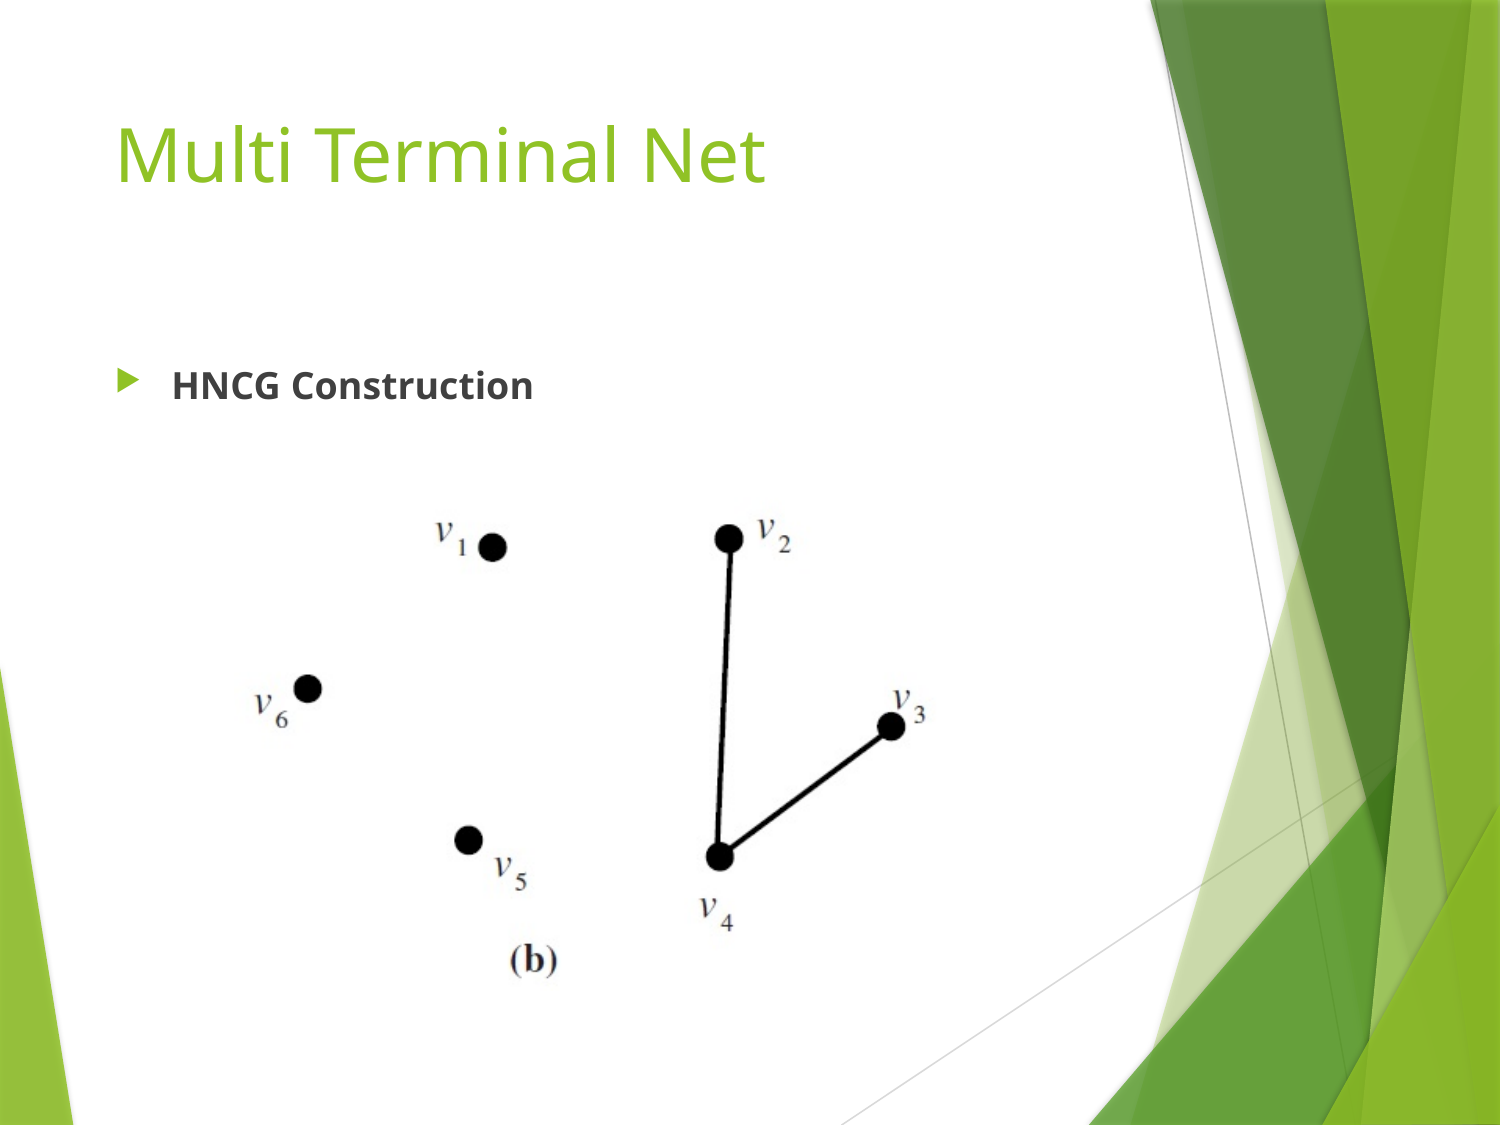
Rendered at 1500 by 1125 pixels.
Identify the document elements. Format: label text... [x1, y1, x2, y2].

title Multi Terminal Net [99, 99, 1142, 317]
list HNCG Construction [99, 354, 1142, 992]
picture [234, 473, 958, 992]
